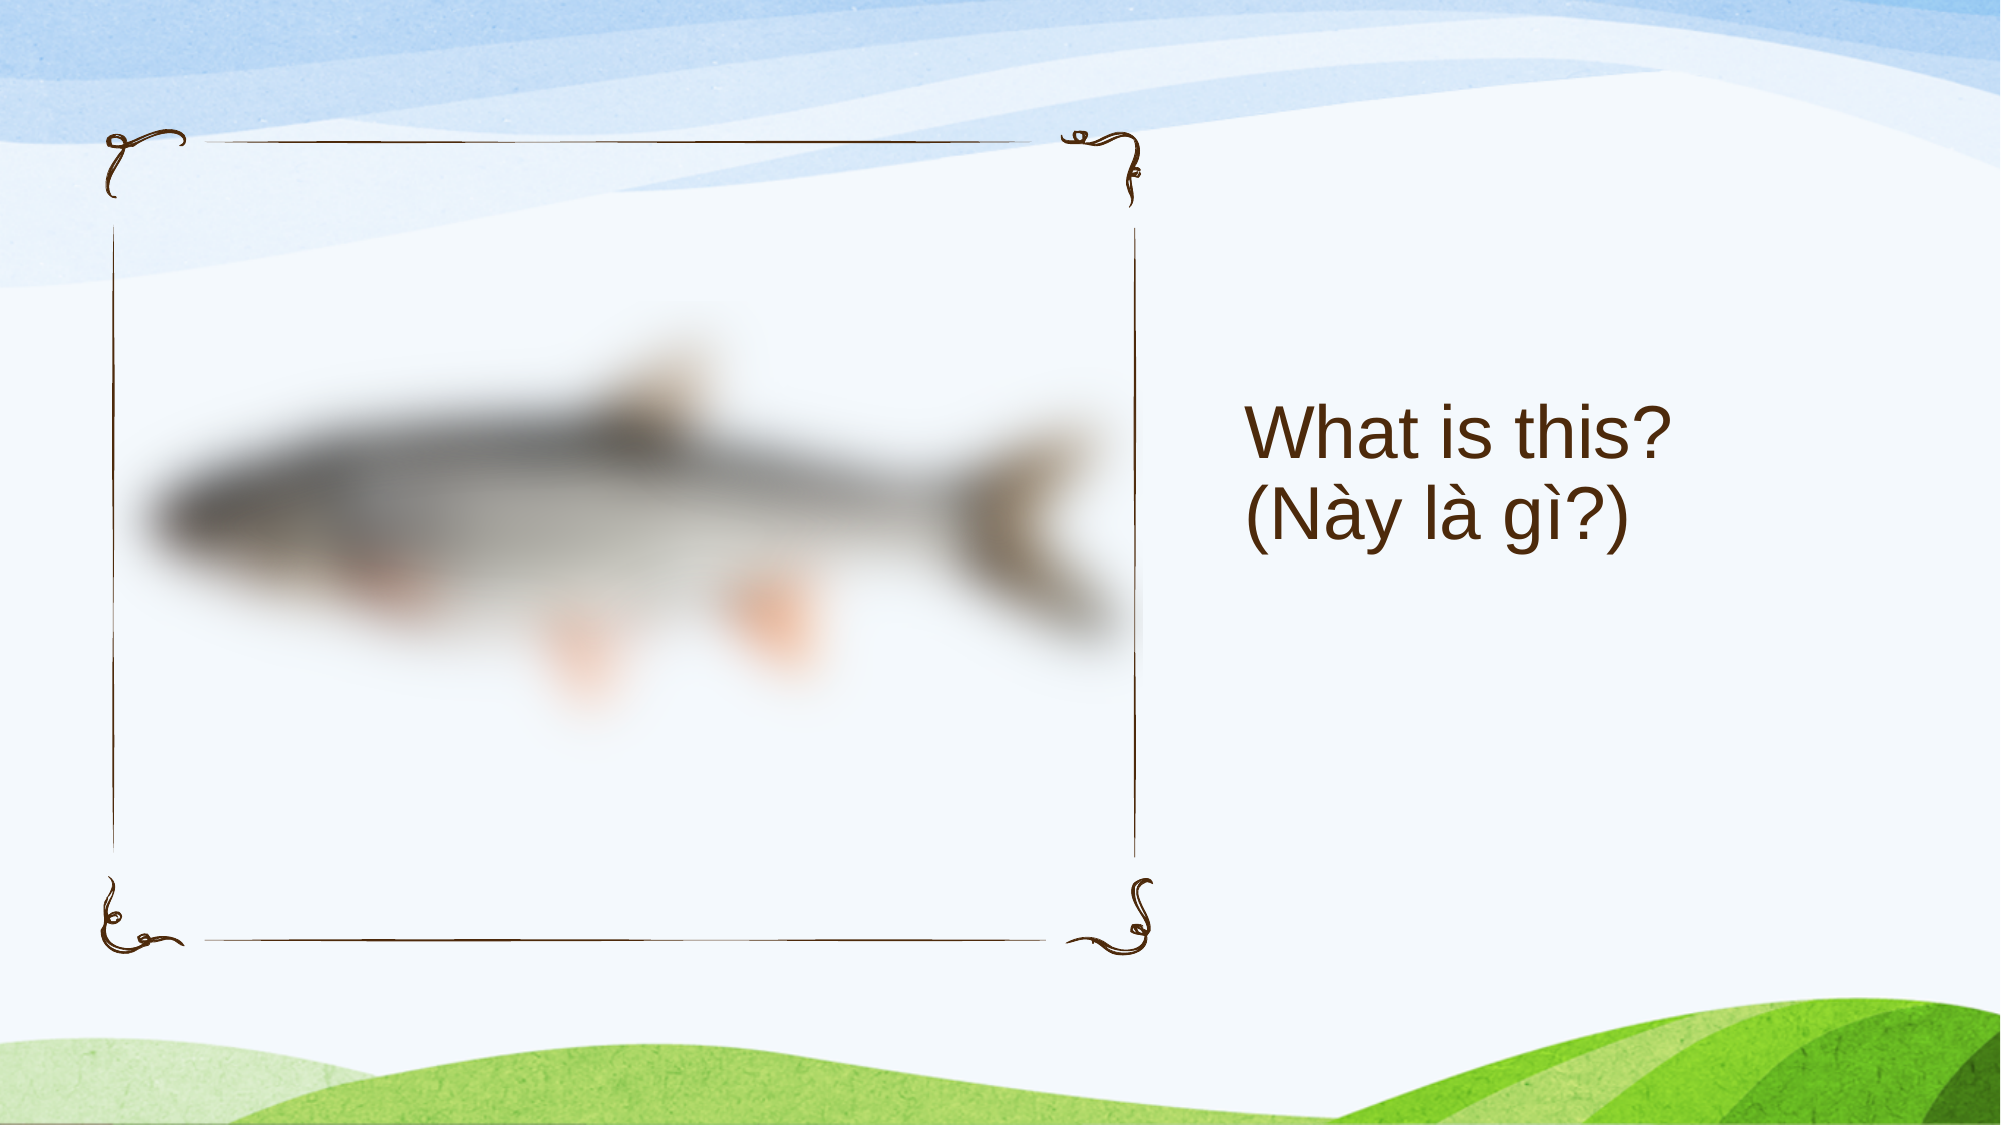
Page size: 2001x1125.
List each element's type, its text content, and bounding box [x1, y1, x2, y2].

picture [0, 0, 2001, 1125]
title What is this? (Này là gì?) [1229, 218, 1860, 564]
